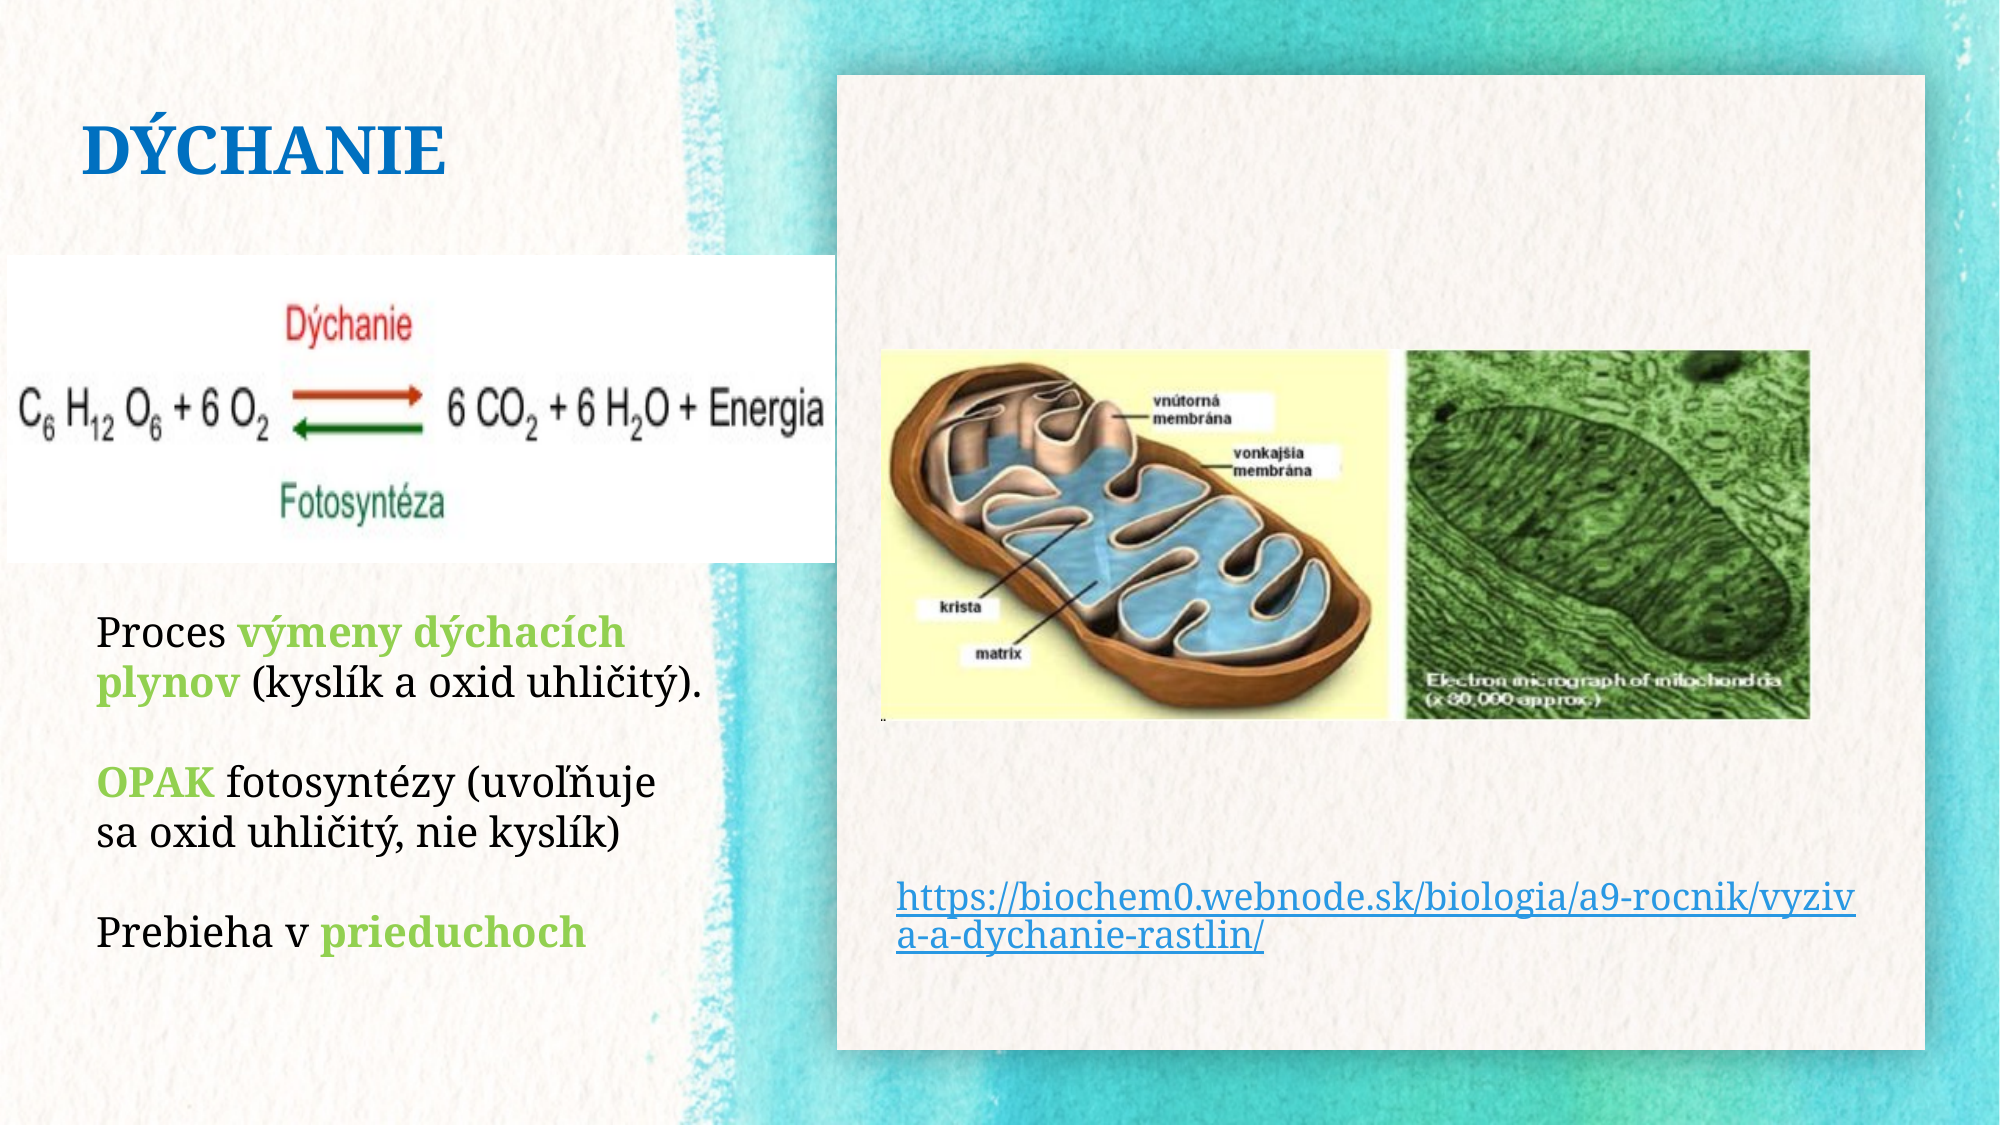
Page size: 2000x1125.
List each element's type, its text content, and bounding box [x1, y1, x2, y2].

picture [0, 0, 2000, 1125]
text_box https://biochem0.webnode.sk/biologia/a9-rocnik/vyziva-a-dychanie-rastlin/ [881, 865, 1882, 932]
text_box Proces výmeny dýchacích plynov (kyslík a oxid uhličitý). OPAK fotosyntézy (uvoľňuje sa oxid uhličitý, nie kyslík) Prebieha v prieduchoch [81, 597, 719, 1053]
title Dýchanie [66, 30, 717, 197]
